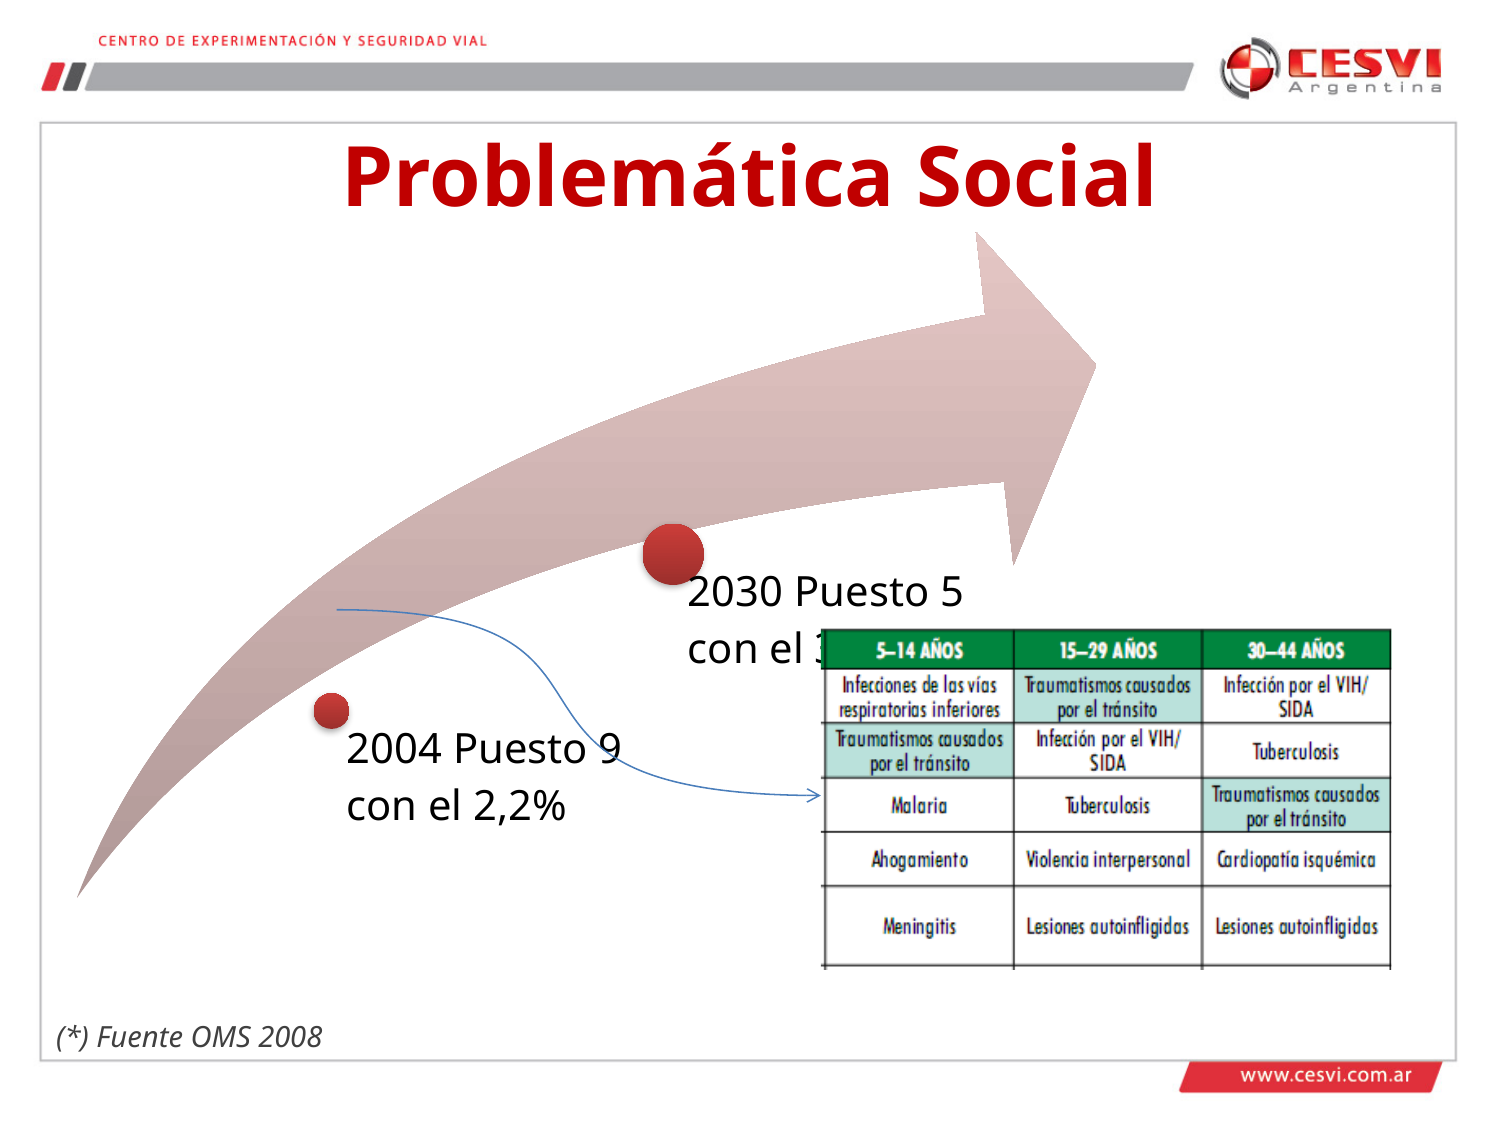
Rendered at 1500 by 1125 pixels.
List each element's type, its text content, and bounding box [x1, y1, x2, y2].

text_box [336, 609, 822, 796]
text_box (*) Fuente OMS 2008 [41, 1011, 1500, 1061]
picture [0, 221, 1500, 1125]
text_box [76, 231, 1097, 899]
title Problemática Social [0, 125, 1500, 221]
picture [0, 0, 1500, 125]
